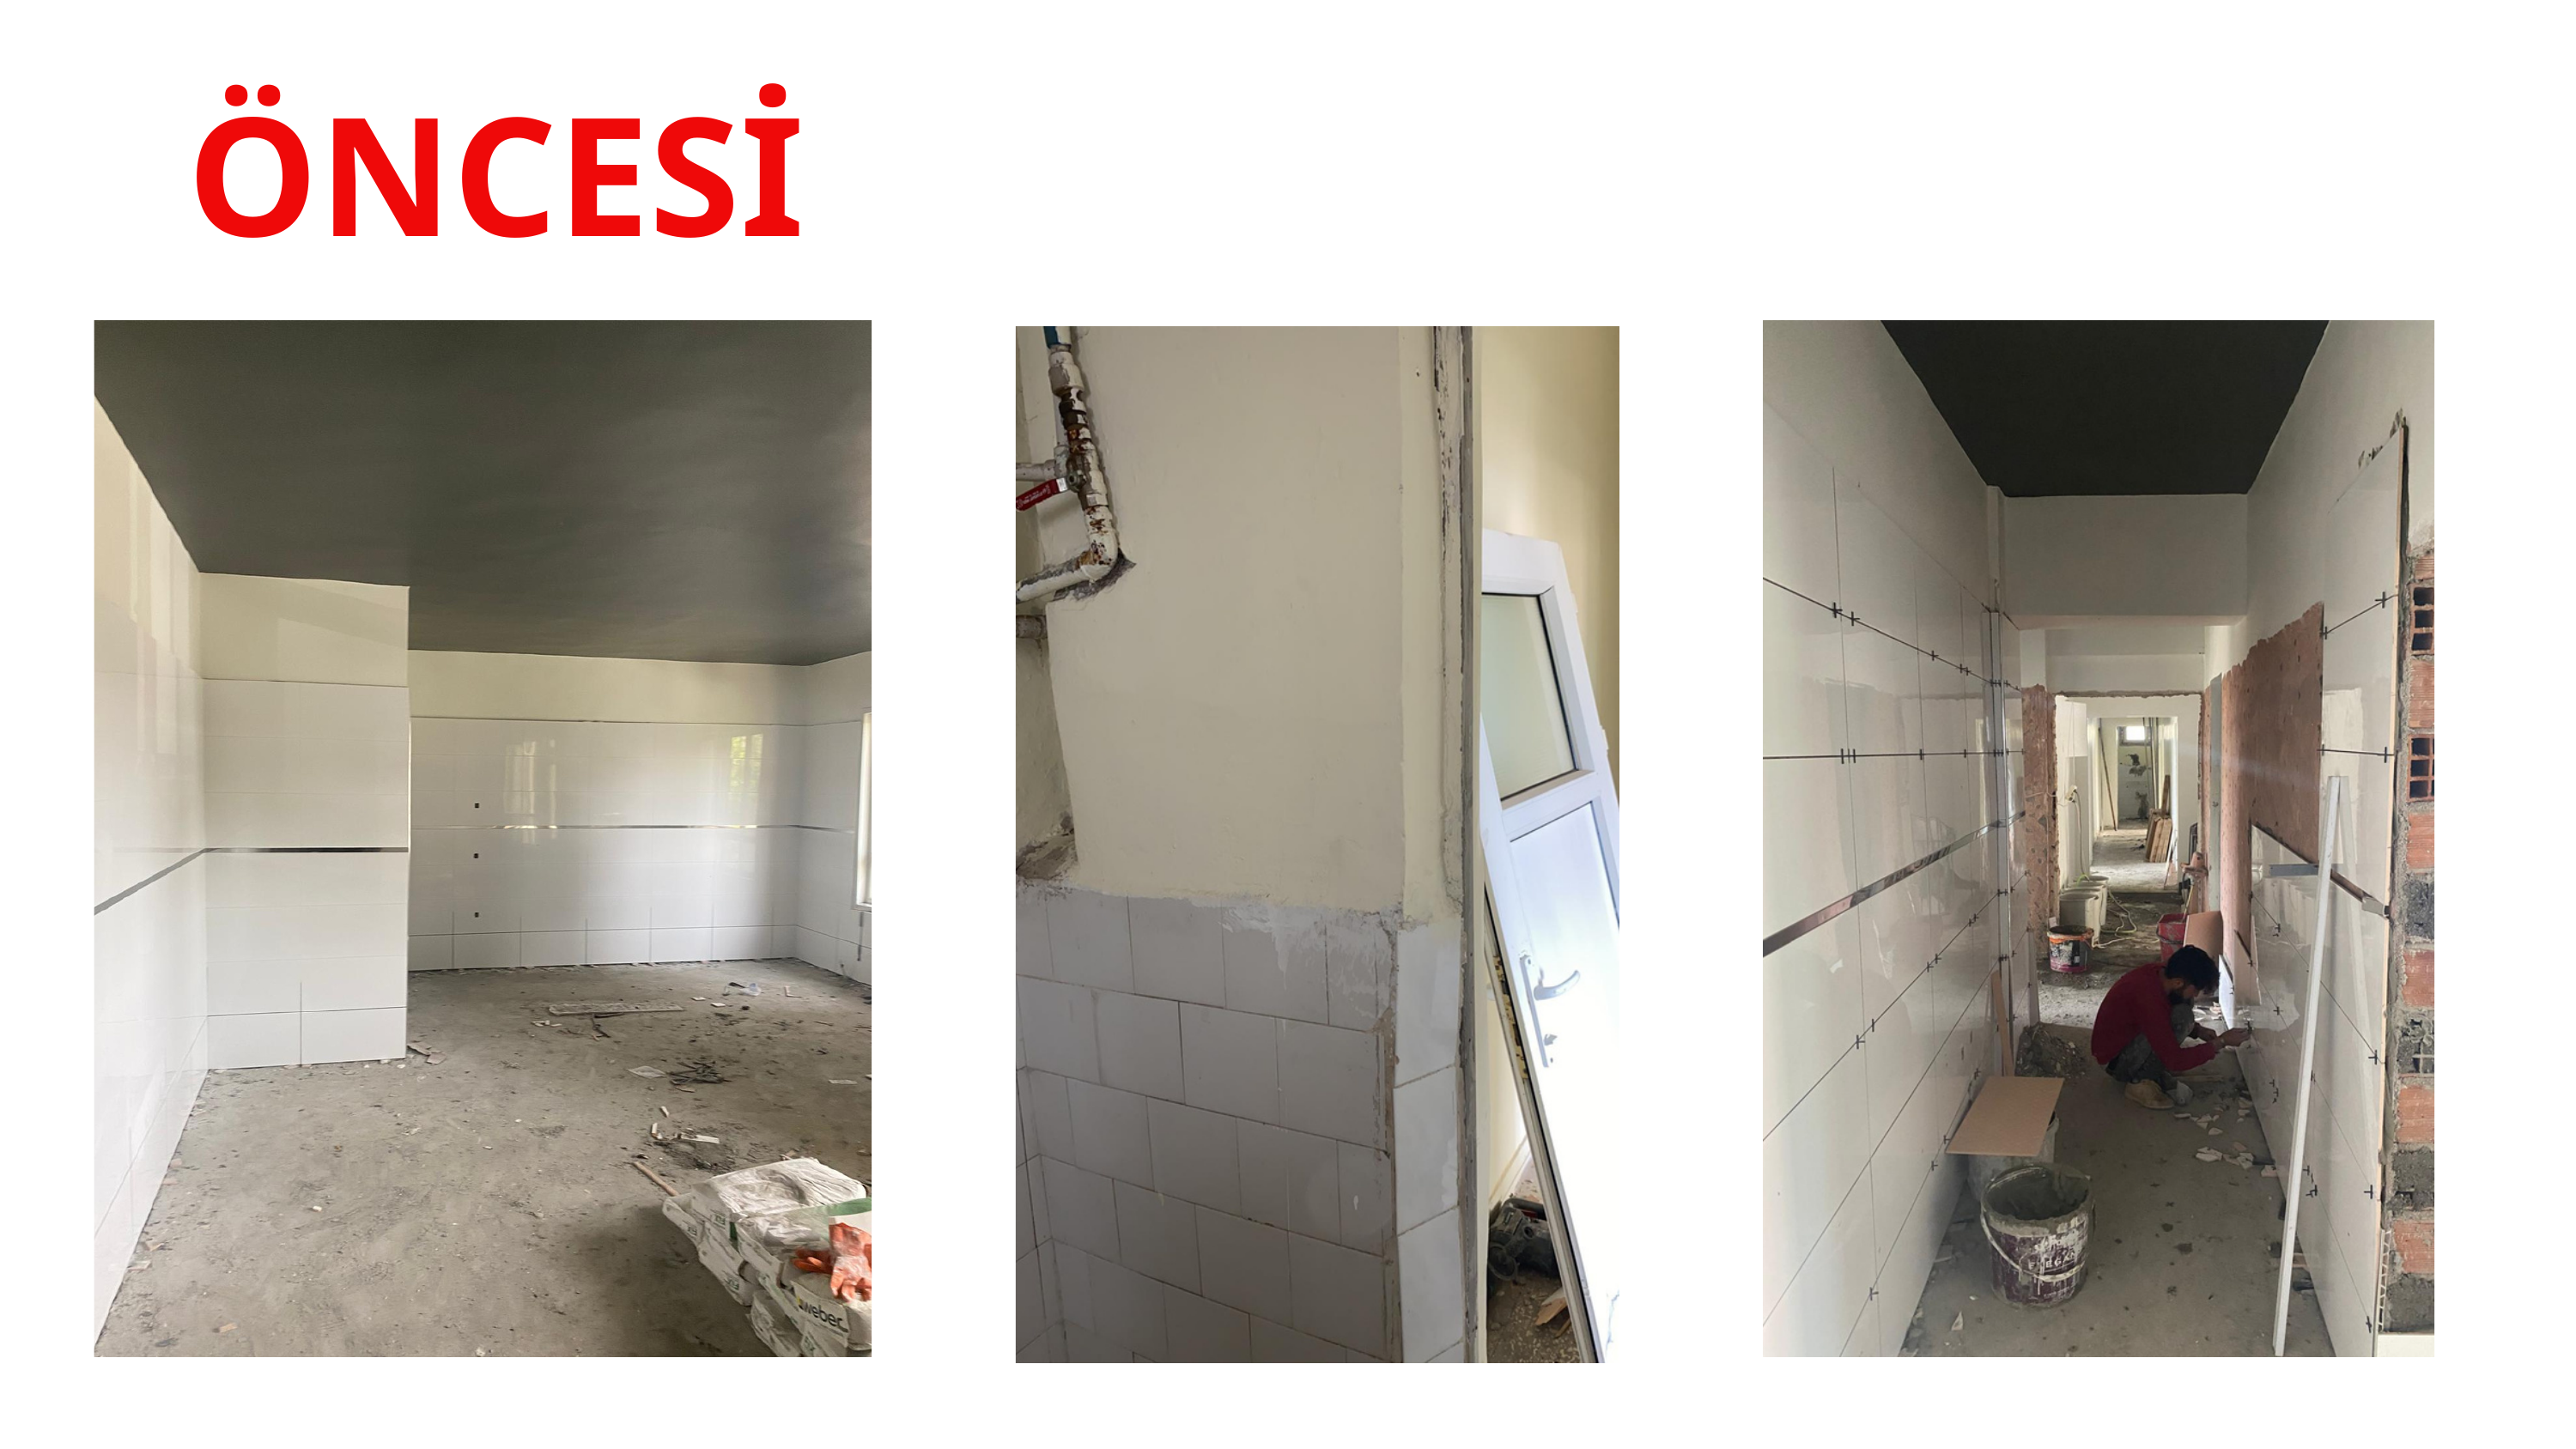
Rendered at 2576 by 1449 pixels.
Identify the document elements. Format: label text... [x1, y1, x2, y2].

text_box [94, 320, 872, 1357]
text_box [1763, 320, 2435, 1357]
text_box [1015, 326, 1619, 1363]
text_box ÖNCESİ [144, 39, 848, 270]
